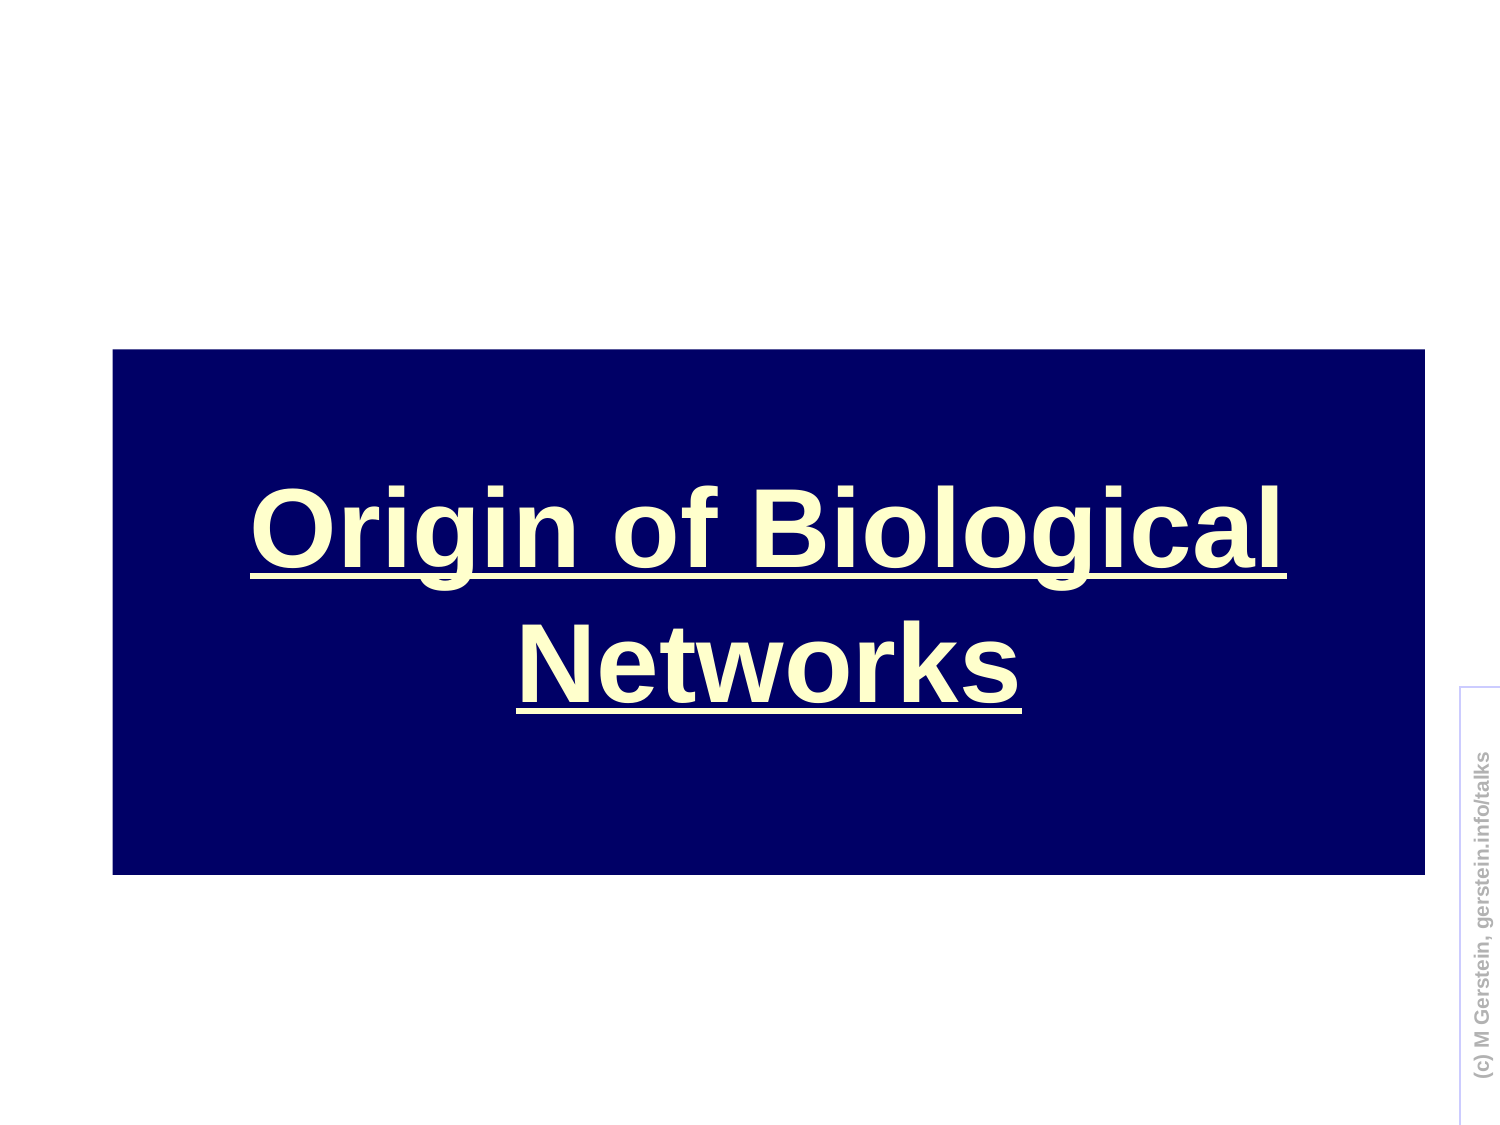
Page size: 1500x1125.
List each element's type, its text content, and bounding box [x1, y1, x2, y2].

title Origin of Biological Networks [112, 349, 1425, 875]
